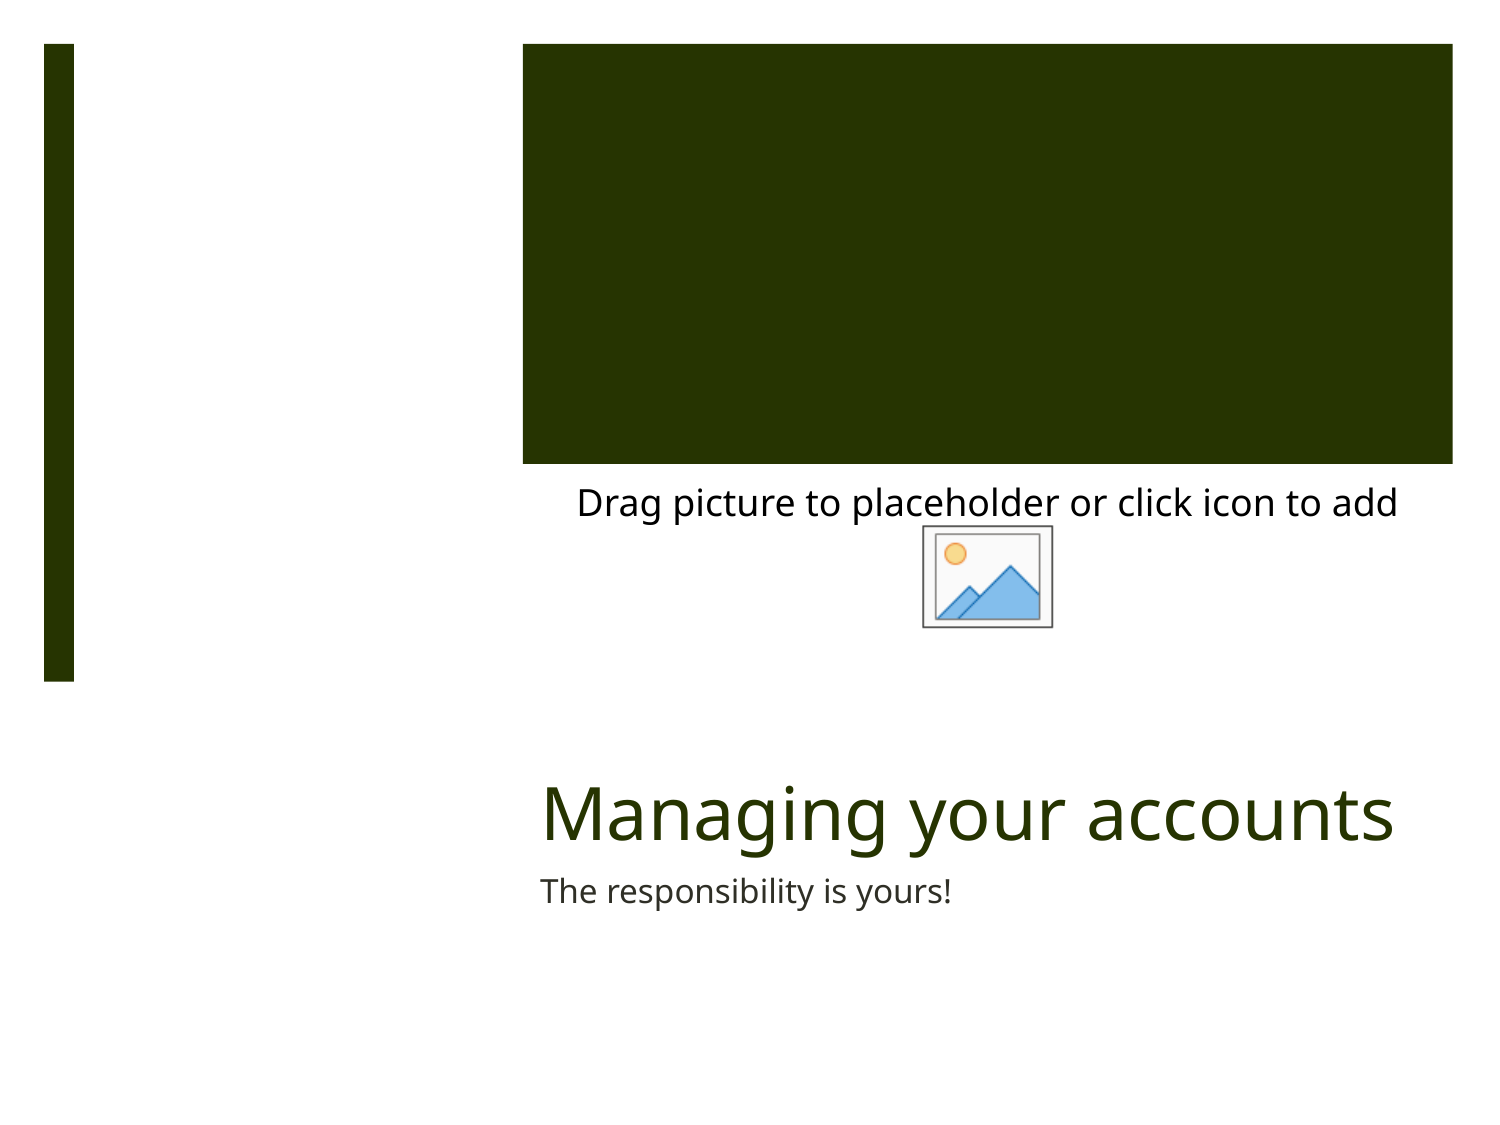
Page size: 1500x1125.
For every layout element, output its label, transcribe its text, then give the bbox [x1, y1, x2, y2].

title Managing your accounts [525, 684, 1421, 862]
subtitle The responsibility is yours! [525, 862, 1421, 964]
picture [524, 471, 1452, 683]
